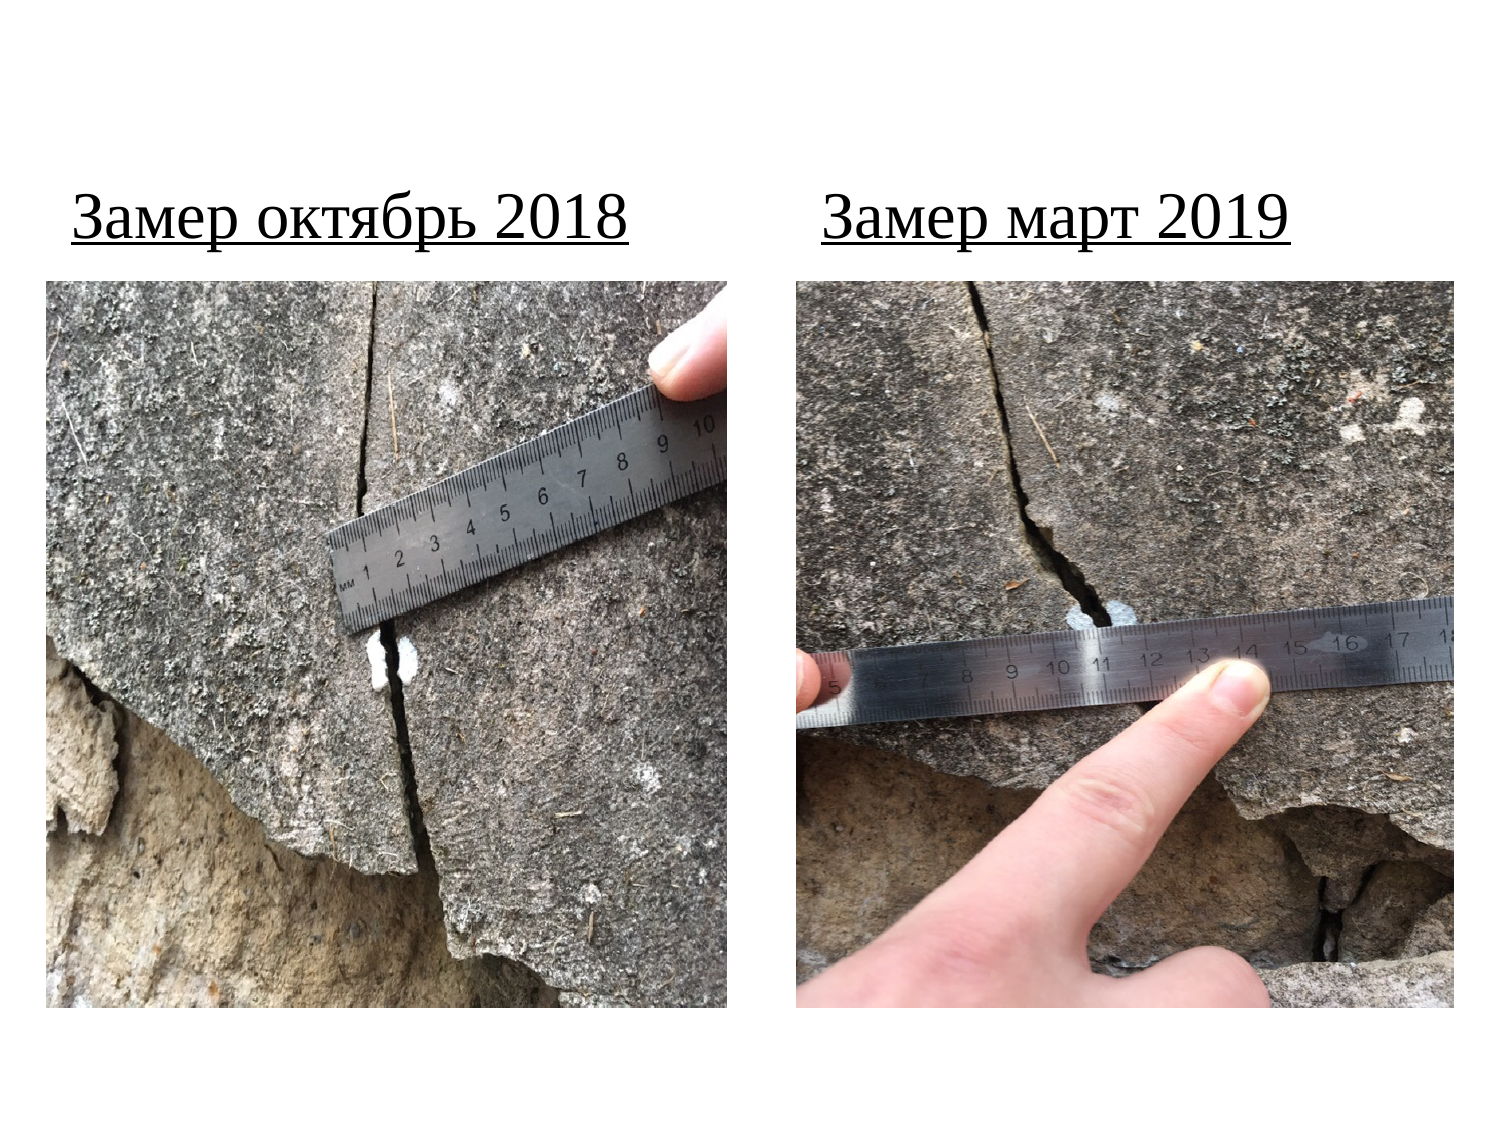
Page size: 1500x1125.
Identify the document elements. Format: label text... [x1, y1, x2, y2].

picture [796, 280, 1454, 1008]
picture [46, 280, 727, 1008]
list Замер октябрь 2018 Замер март 2019 [0, 164, 1500, 1125]
